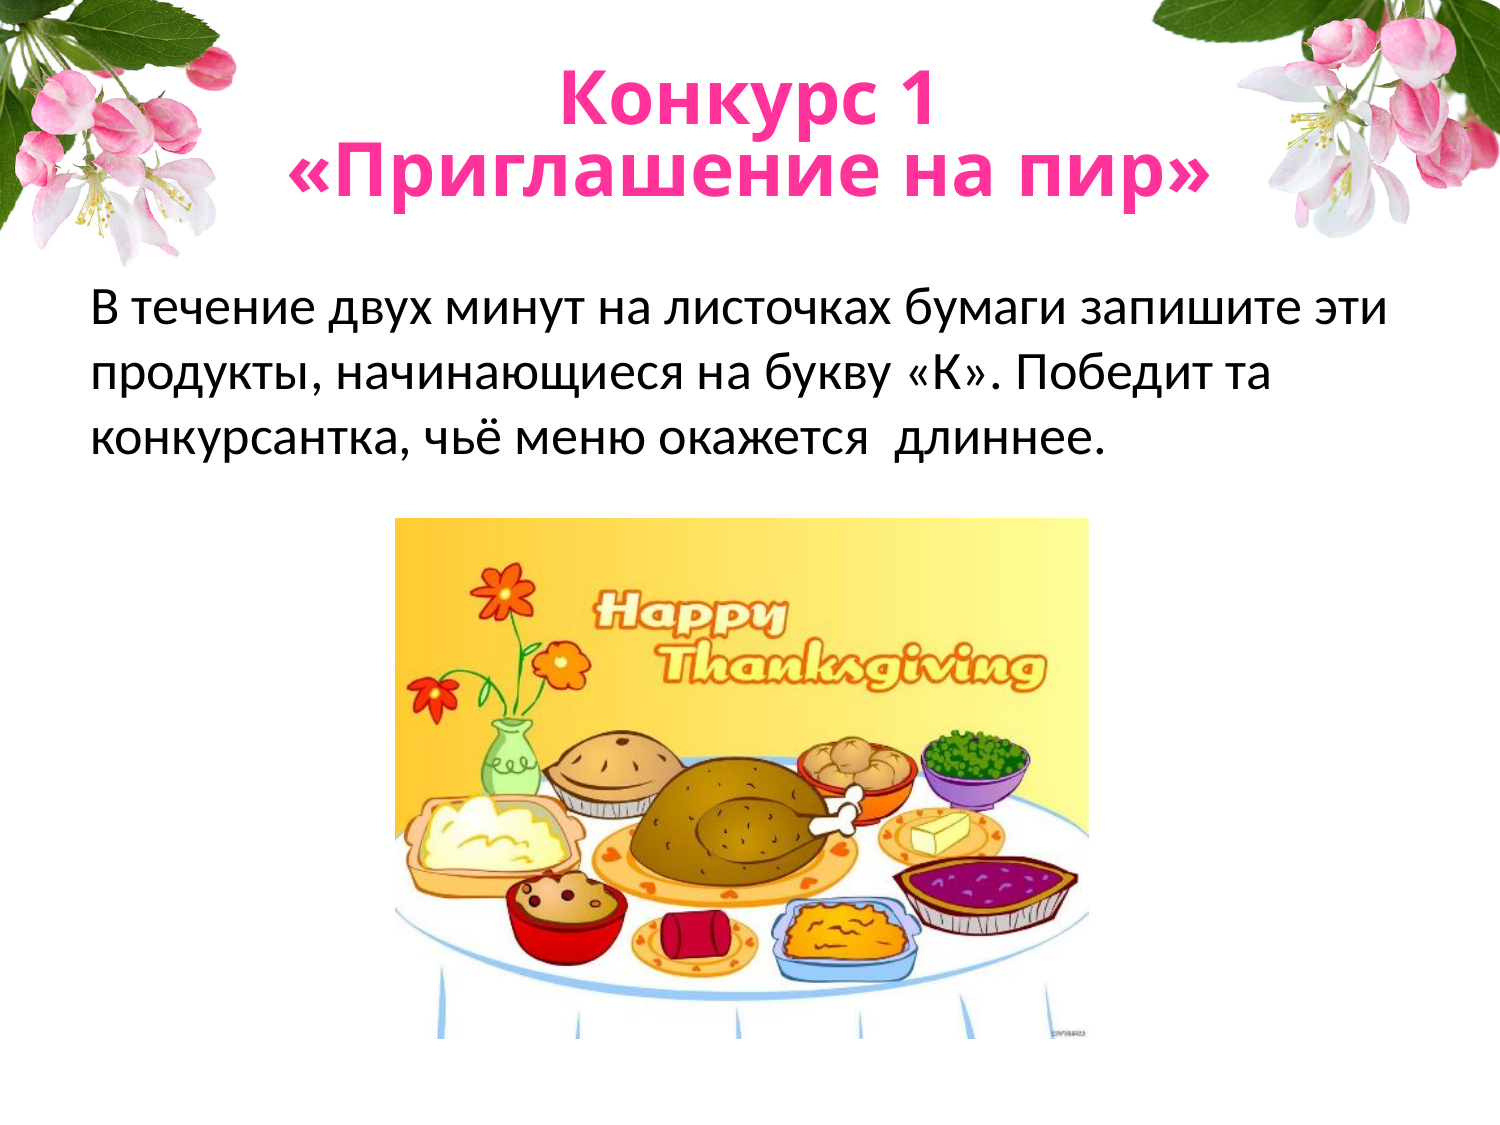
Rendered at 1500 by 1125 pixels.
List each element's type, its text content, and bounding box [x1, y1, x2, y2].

picture [395, 518, 1089, 1039]
picture [0, 0, 240, 271]
list В течение двух минут на листочках бумаги запишите эти продукты, начинающиеся на букву «К». Победит та конкурсантка, чьё меню окажется длиннее. [75, 262, 1425, 587]
picture [1146, 0, 1500, 271]
title Конкурс 1 «Приглашение на пир» [243, 45, 1141, 233]
